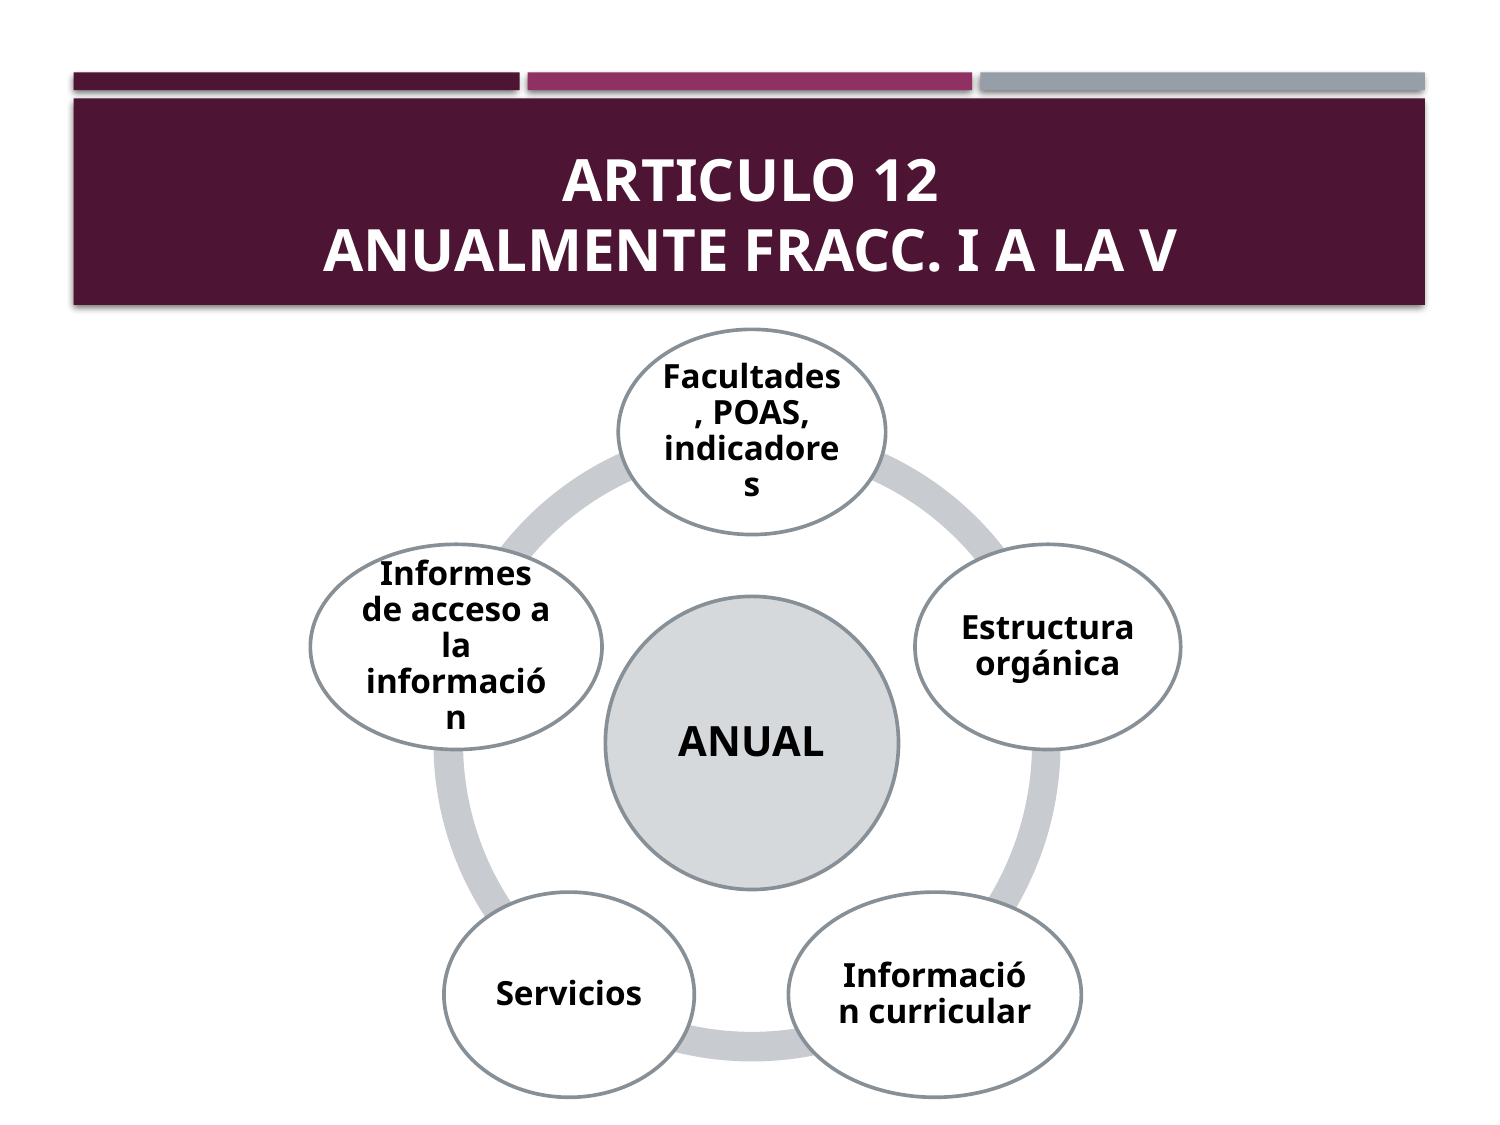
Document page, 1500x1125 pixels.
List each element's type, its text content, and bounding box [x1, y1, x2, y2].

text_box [68, 328, 1423, 1104]
title ARTICULO 12 ANUALMENTE FRACC. I A LA V [95, 112, 1406, 291]
